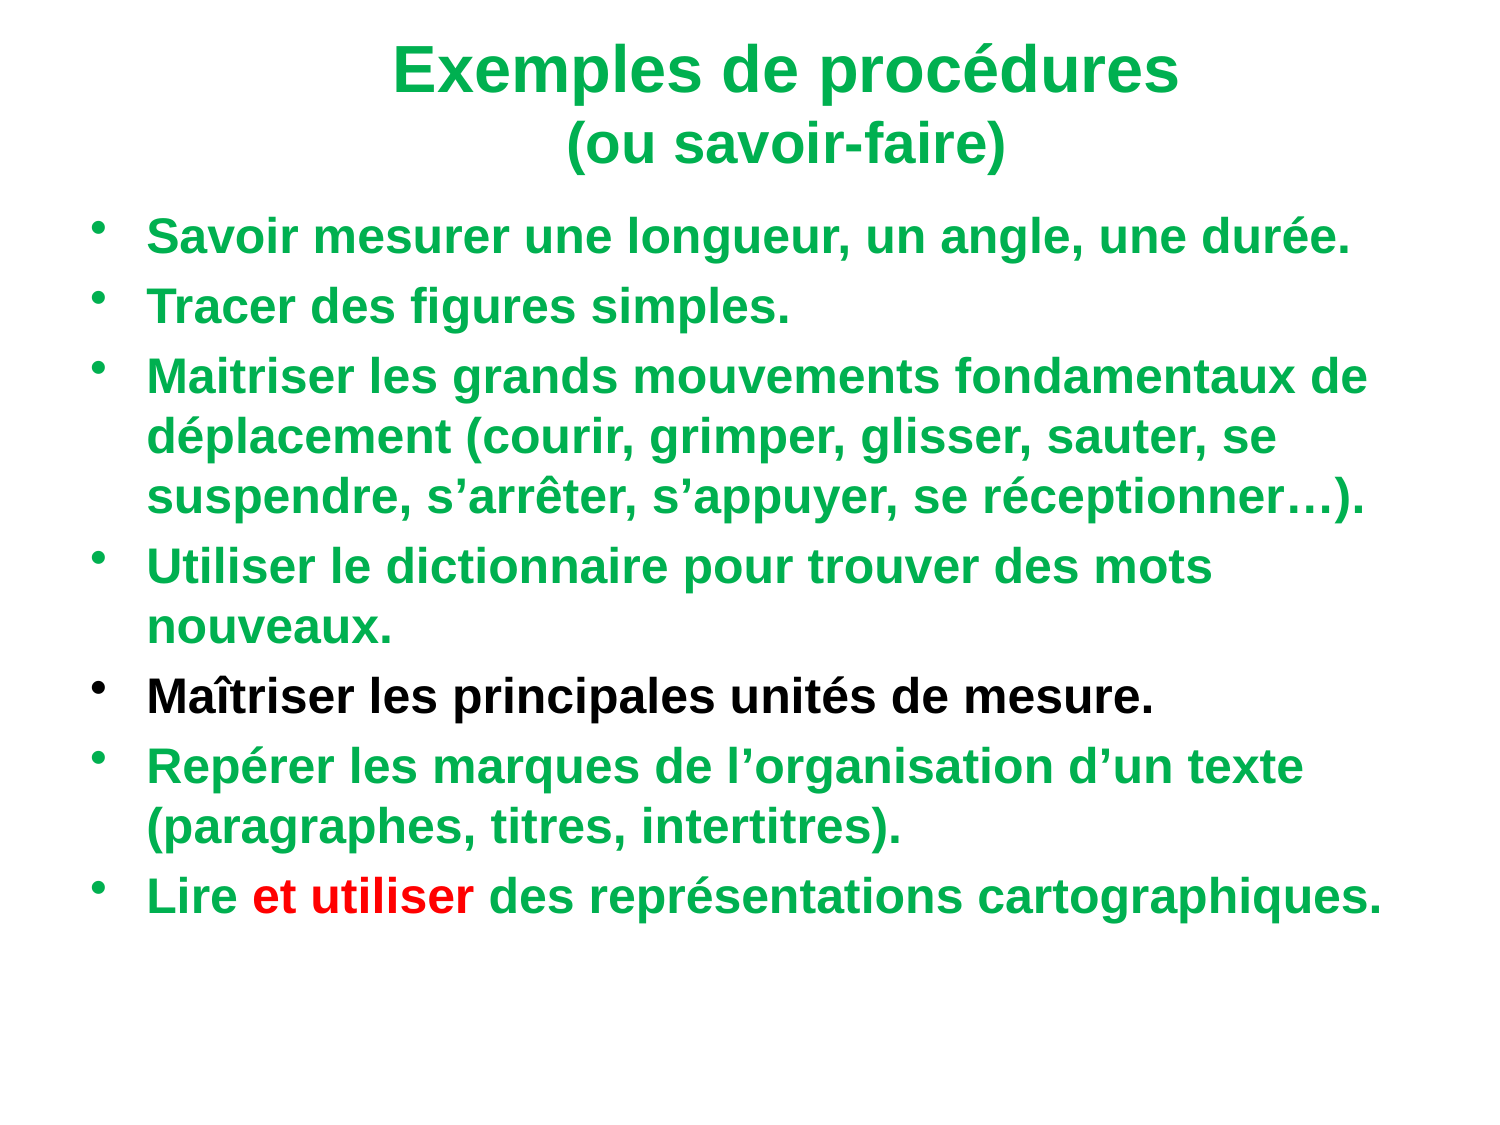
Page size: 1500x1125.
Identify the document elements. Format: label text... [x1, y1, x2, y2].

title Exemples de procédures (ou savoir-faire) [112, 54, 1463, 147]
list Savoir mesurer une longueur, un angle, une durée. Tracer des figures simples. Maitriser les grands mouvements fondamentaux de déplacement (courir, grimper, glisser, sauter, se suspendre, s’arrêter, s’appuyer, se réceptionner…). Utiliser le dictionnaire pour trouver des mots nouveaux. Maîtriser les principales unités de mesure. Repérer les marques de l’organisation d’un texte (paragraphes, titres, intertitres). Lire et utiliser des représentations cartographiques. [75, 196, 1425, 1005]
